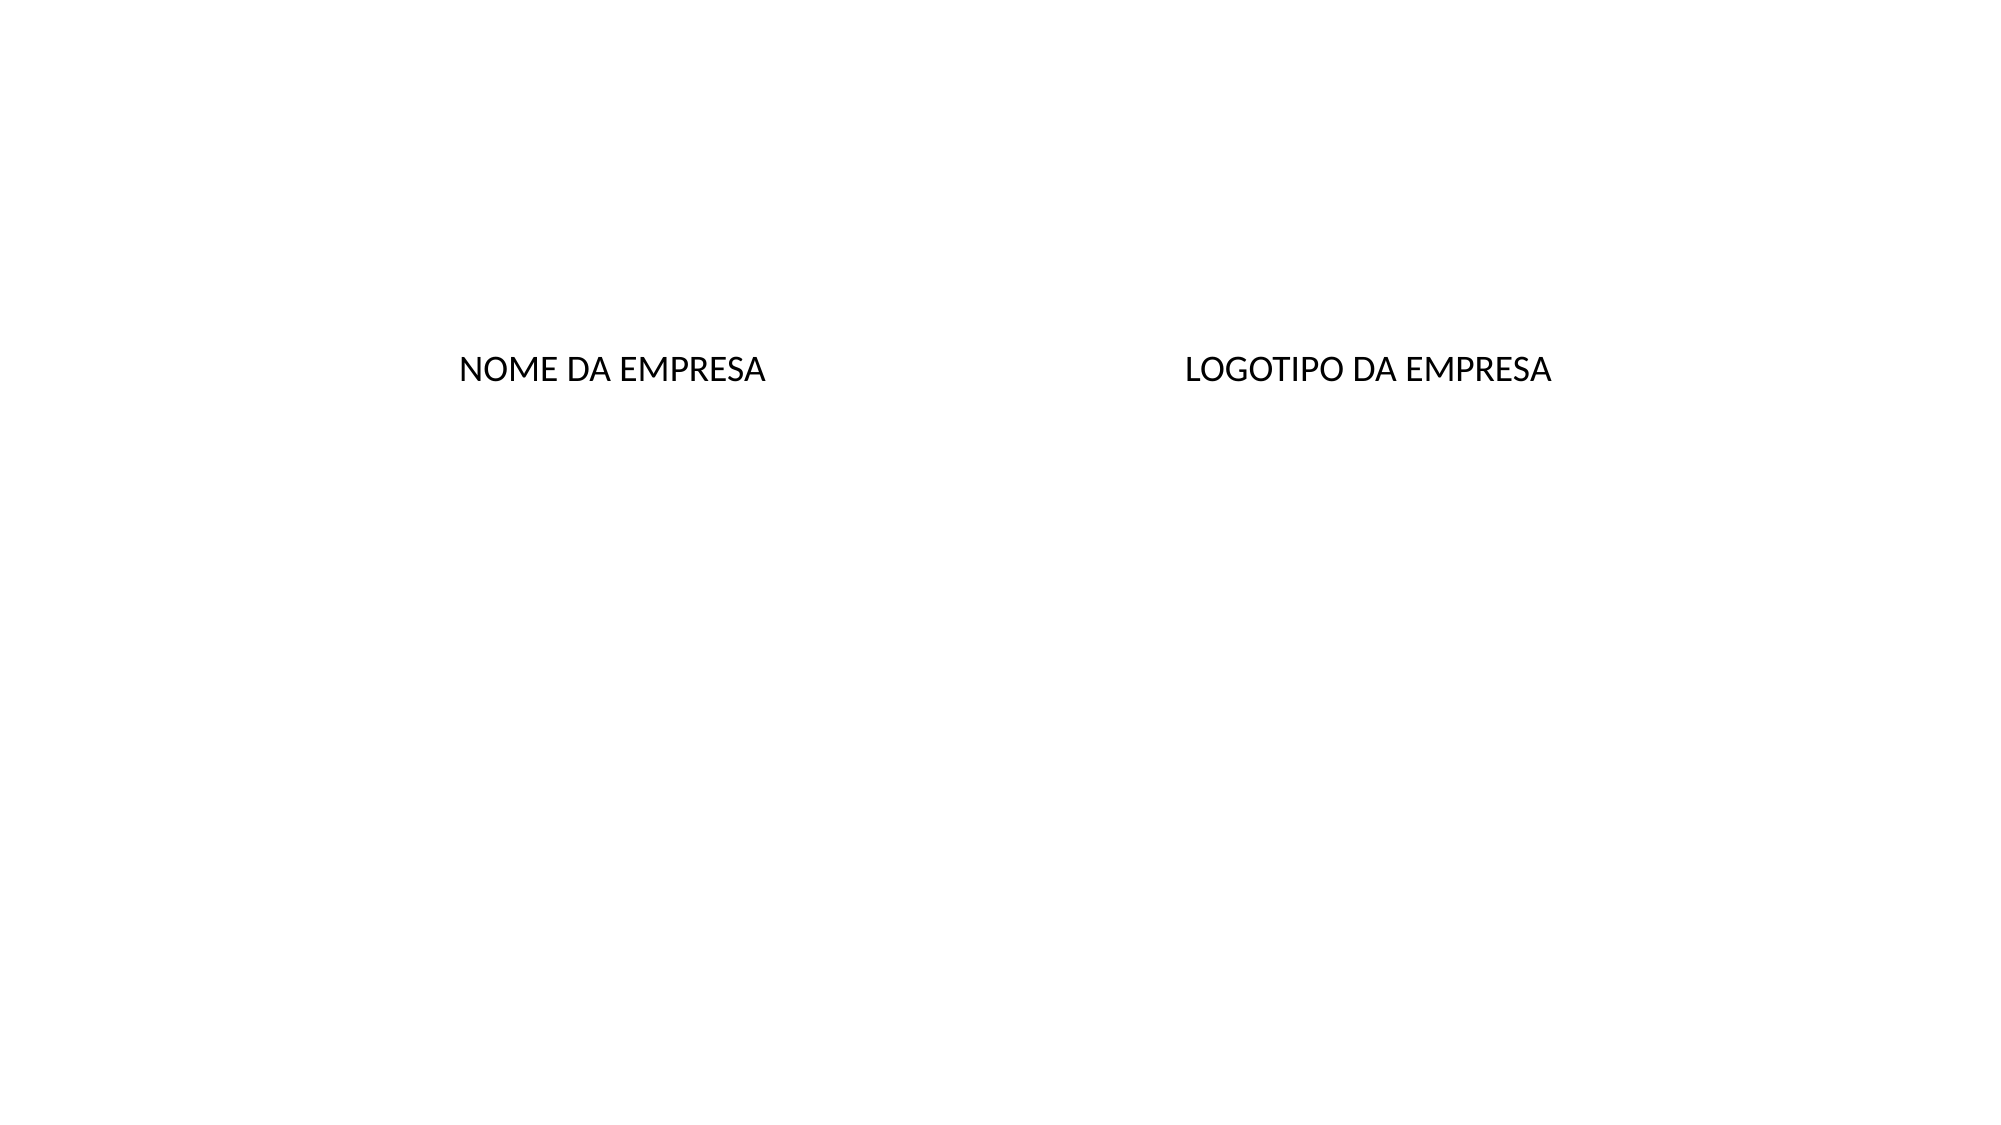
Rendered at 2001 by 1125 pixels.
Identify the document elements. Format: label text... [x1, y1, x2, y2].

text_box NOME DA EMPRESA [444, 335, 870, 396]
text_box LOGOTIPO DA EMPRESA [1170, 335, 1596, 396]
